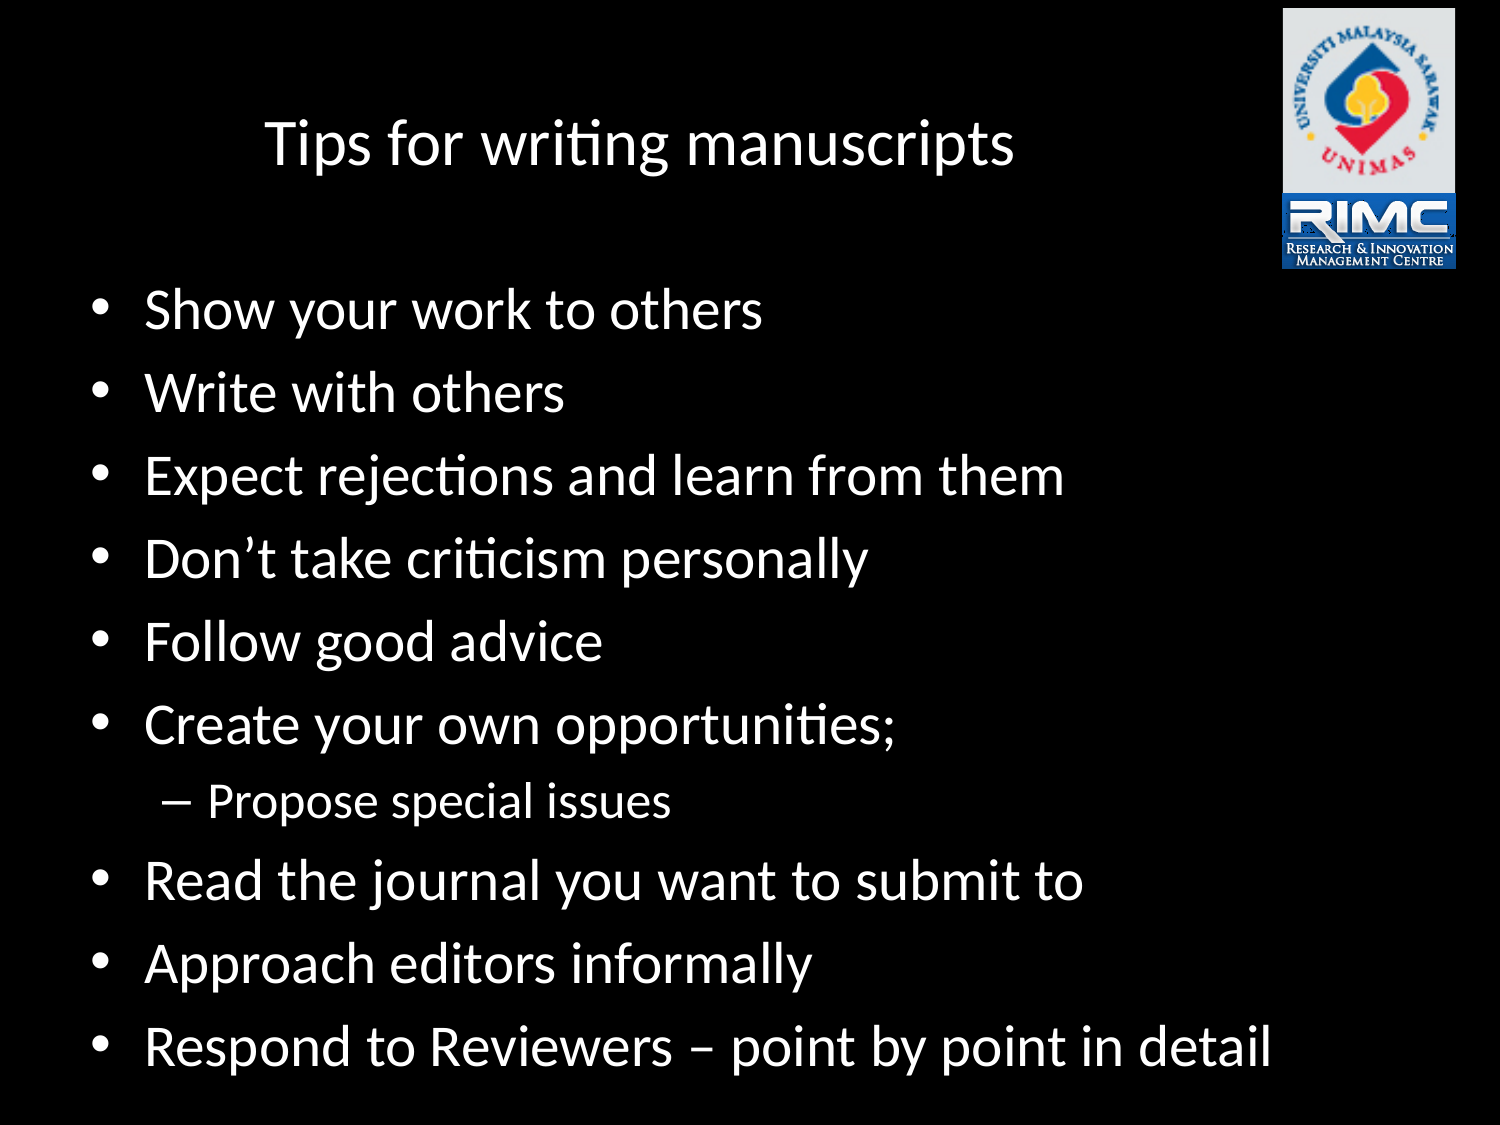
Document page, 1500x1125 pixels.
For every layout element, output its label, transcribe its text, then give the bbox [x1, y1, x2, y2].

picture [1282, 8, 1456, 269]
title Tips for writing manuscripts [76, 45, 1205, 233]
list Show your work to others Write with others Expect rejections and learn from them Don’t take criticism personally Follow good advice Create your own opportunities; Propose special issues Read the journal you want to submit to Approach editors informally Respond to Reviewers – point by point in detail [75, 262, 1425, 1088]
